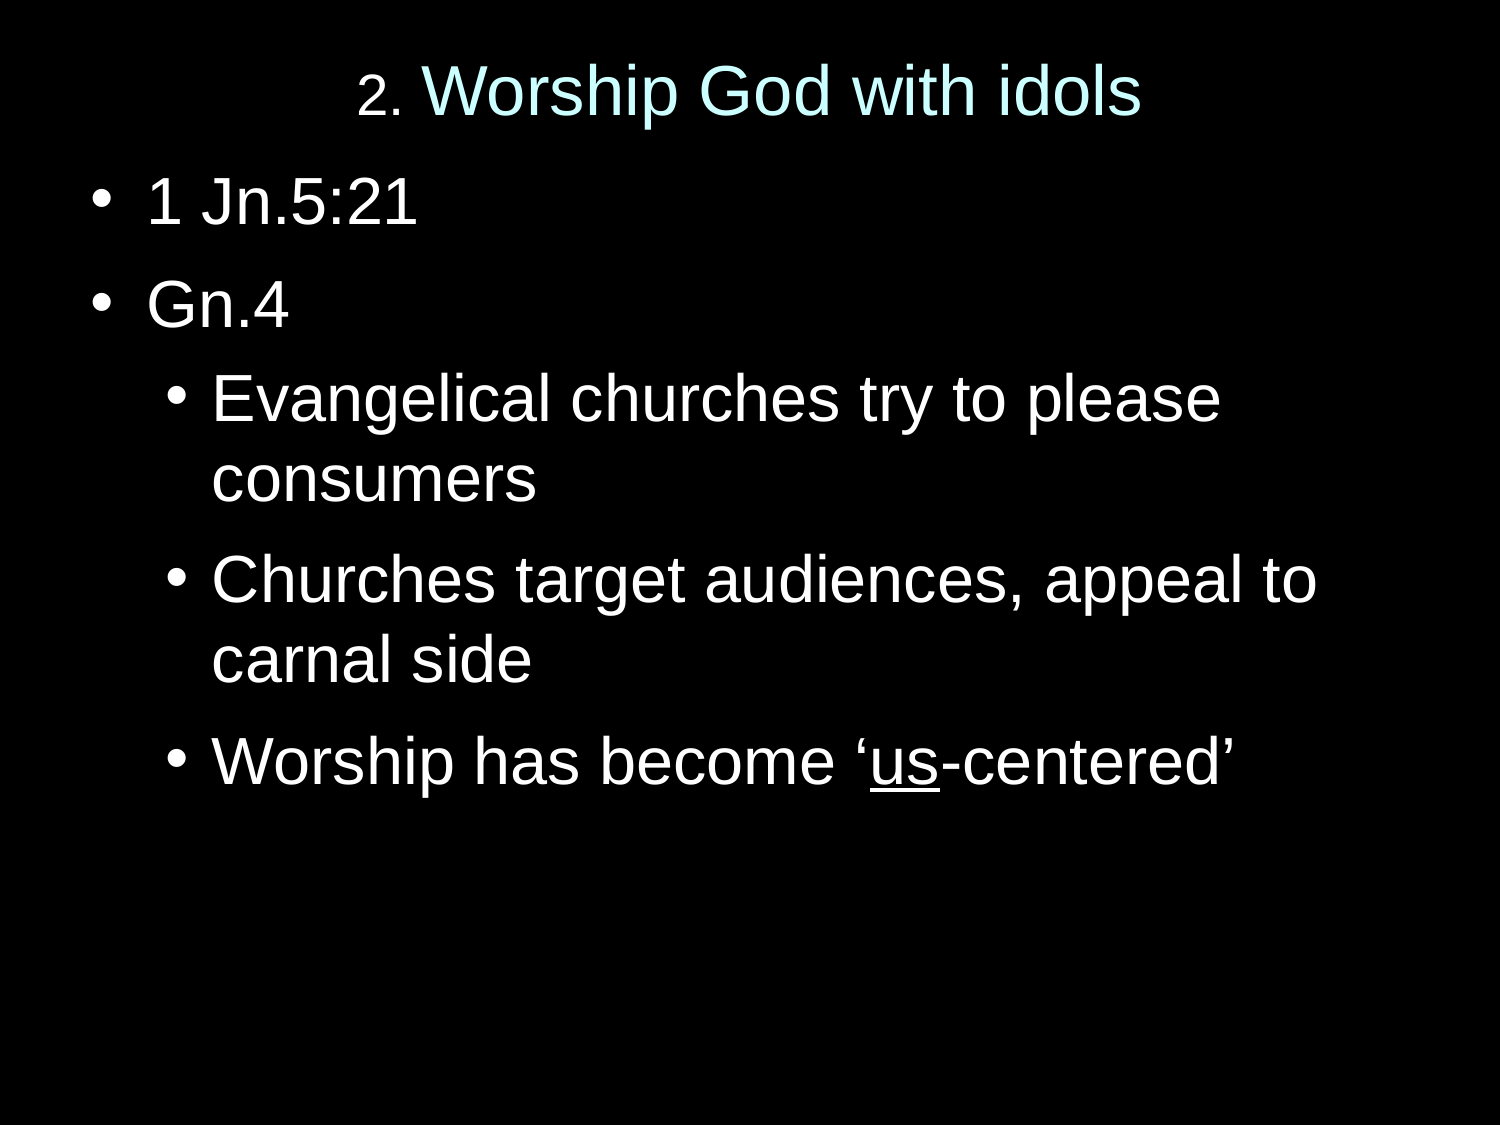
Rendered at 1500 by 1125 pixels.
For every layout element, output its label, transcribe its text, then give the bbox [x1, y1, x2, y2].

title 2. Worship God with idols [75, 0, 1425, 149]
list 1 Jn.5:21 Gn.4 Evangelical churches try to please consumers Churches target audiences, appeal to carnal side Worship has become ‘us-centered’ [75, 149, 1425, 1063]
